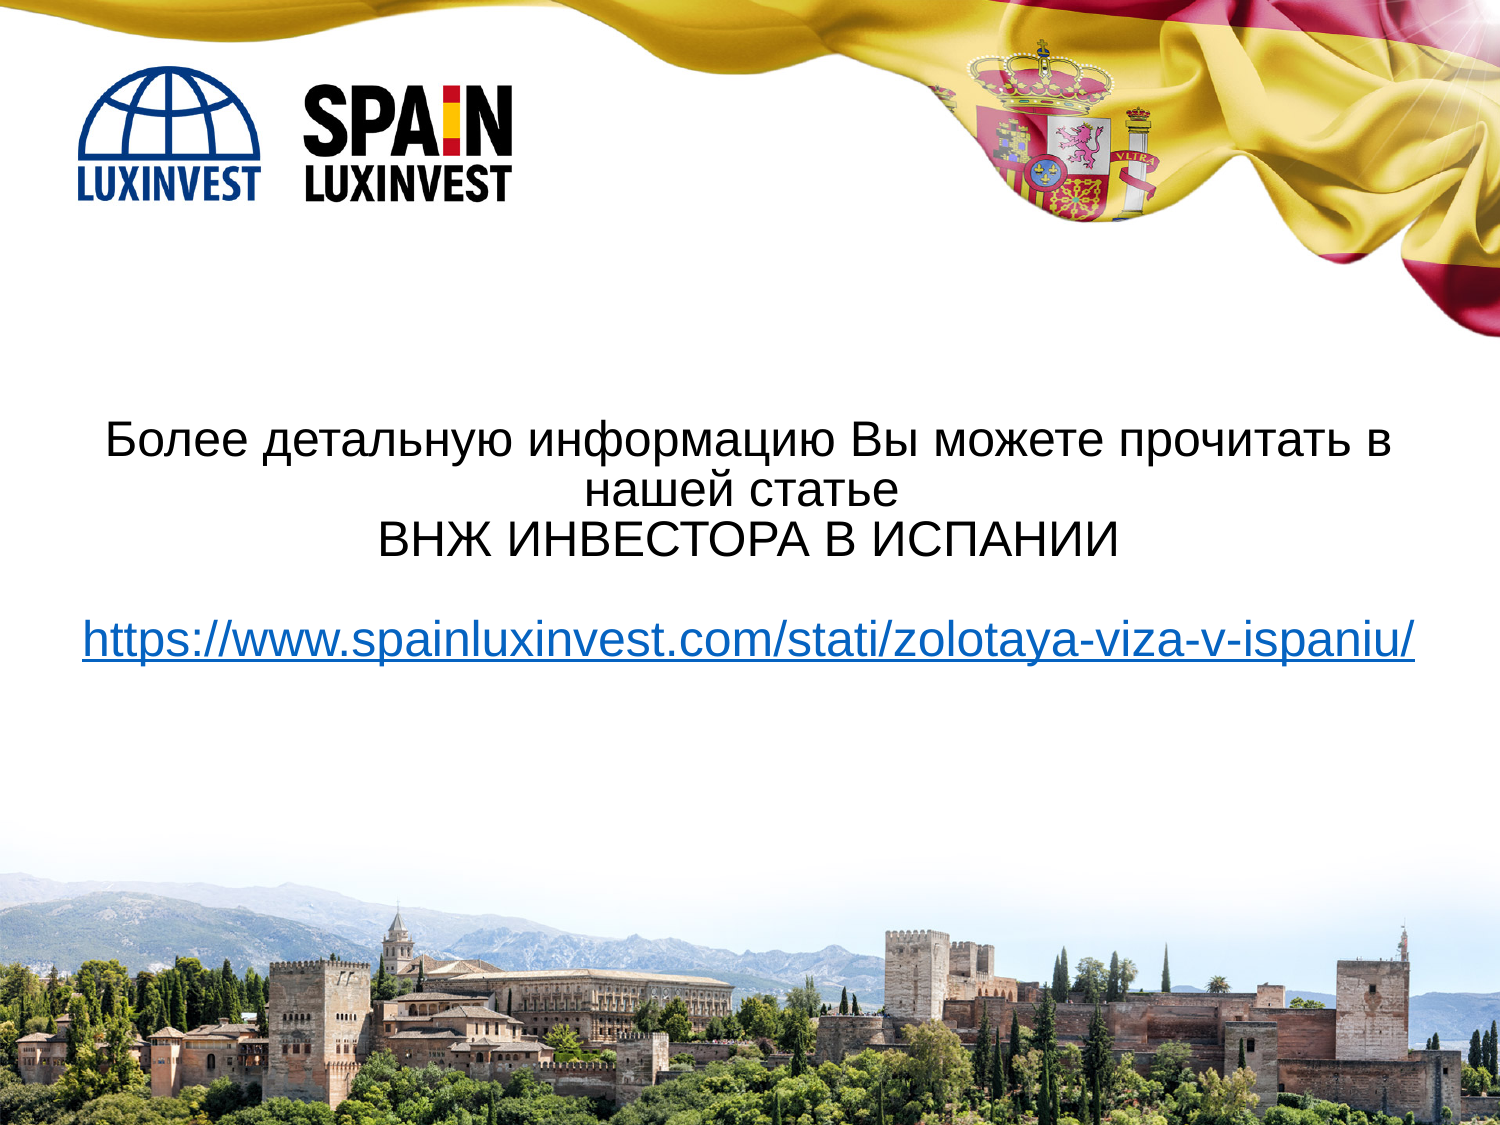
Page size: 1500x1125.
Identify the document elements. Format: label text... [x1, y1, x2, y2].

picture [0, 0, 1500, 1125]
subtitle Более детальную информацию Вы можете прочитать в нашей статье ВНЖ ИНВЕСТОРА В ИСПАНИИ https://www.spainluxinvest.com/stati/zolotaya-viza-v-ispaniu/ [36, 408, 1462, 754]
